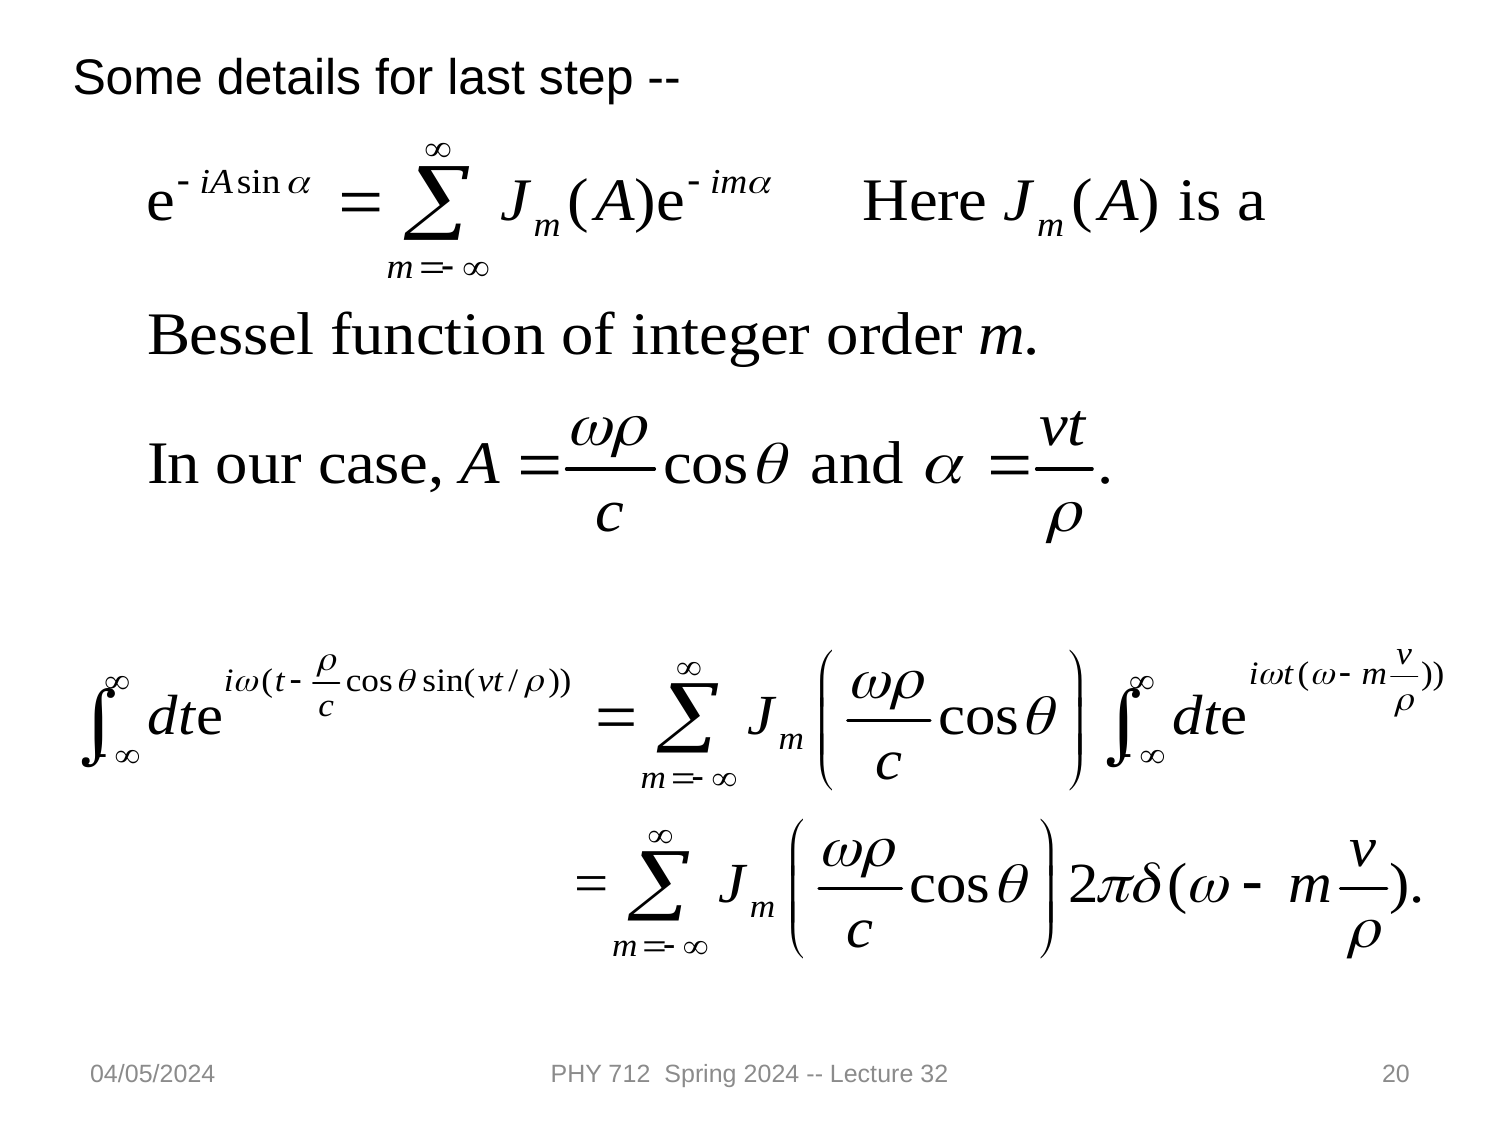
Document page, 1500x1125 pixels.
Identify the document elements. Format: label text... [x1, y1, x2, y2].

footer PHY 712 Spring 2024 -- Lecture 32 [512, 1042, 988, 1103]
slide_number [75, 1042, 425, 1103]
slide_number 20 [1074, 1042, 1425, 1103]
text_box Some details for last step -- [57, 37, 1275, 113]
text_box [62, 628, 1457, 970]
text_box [137, 118, 1298, 557]
